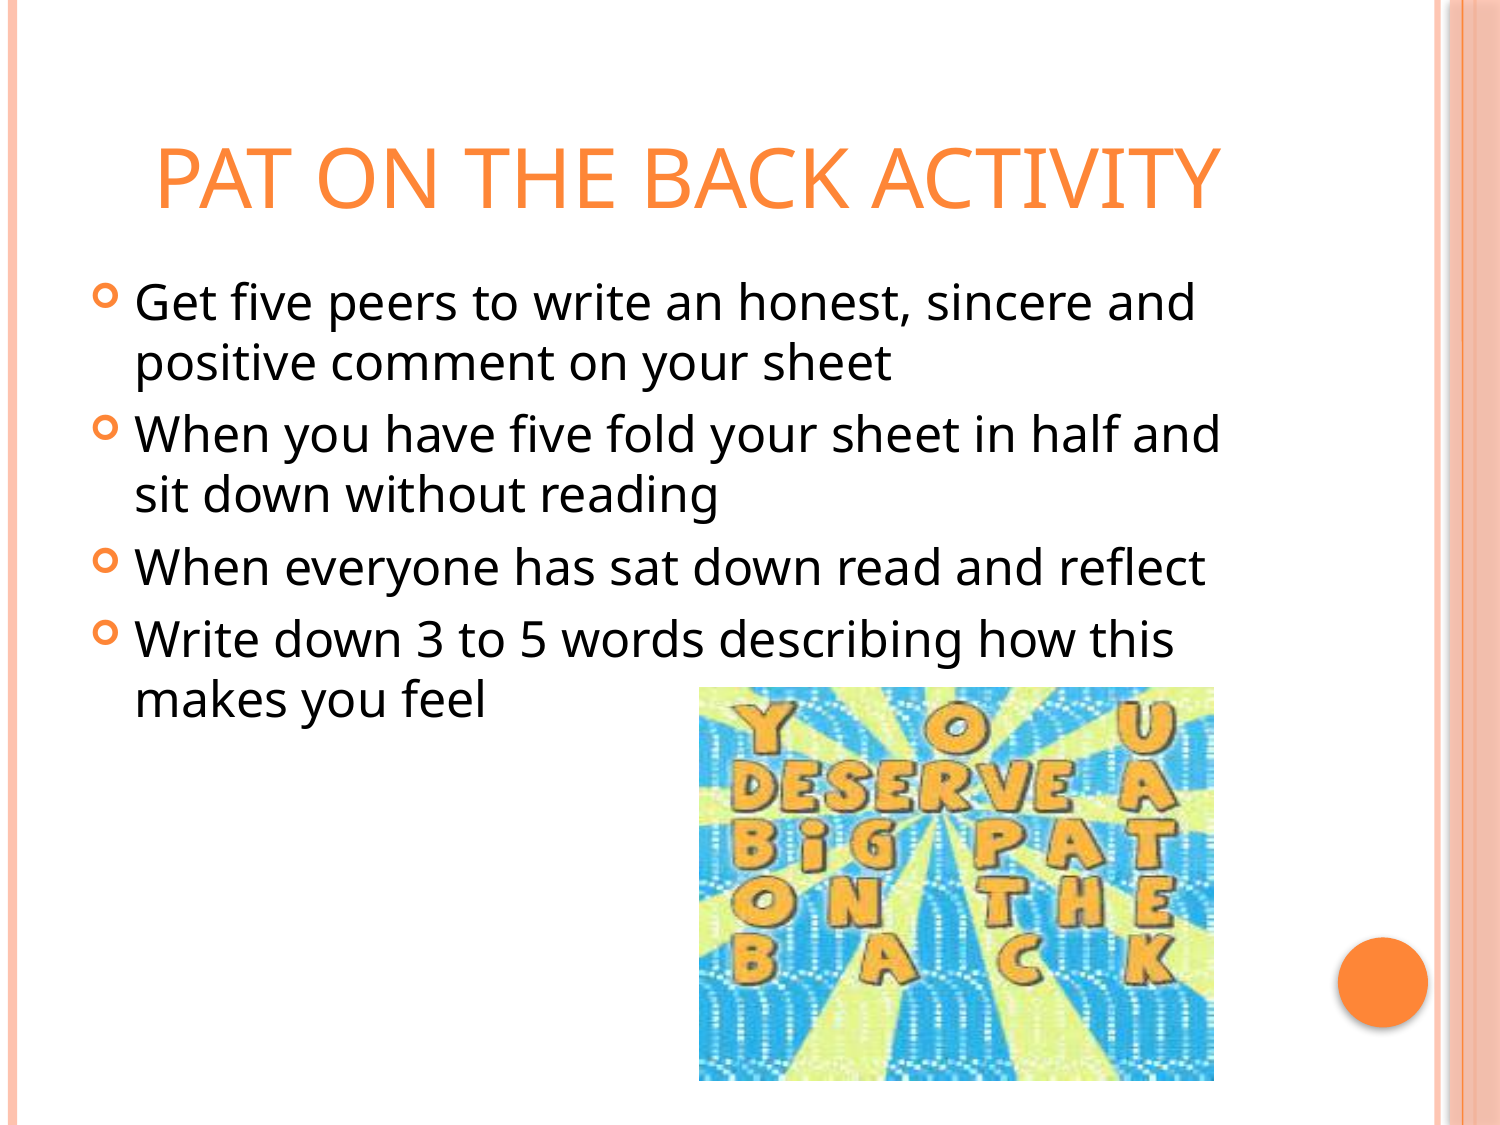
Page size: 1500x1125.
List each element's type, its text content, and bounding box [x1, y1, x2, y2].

picture [699, 686, 1215, 1081]
list Get five peers to write an honest, sincere and positive comment on your sheet When you have five fold your sheet in half and sit down without reading When everyone has sat down read and reflect Write down 3 to 5 words describing how this makes you feel [75, 262, 1300, 1062]
title Pat on the back activity [75, 45, 1300, 233]
